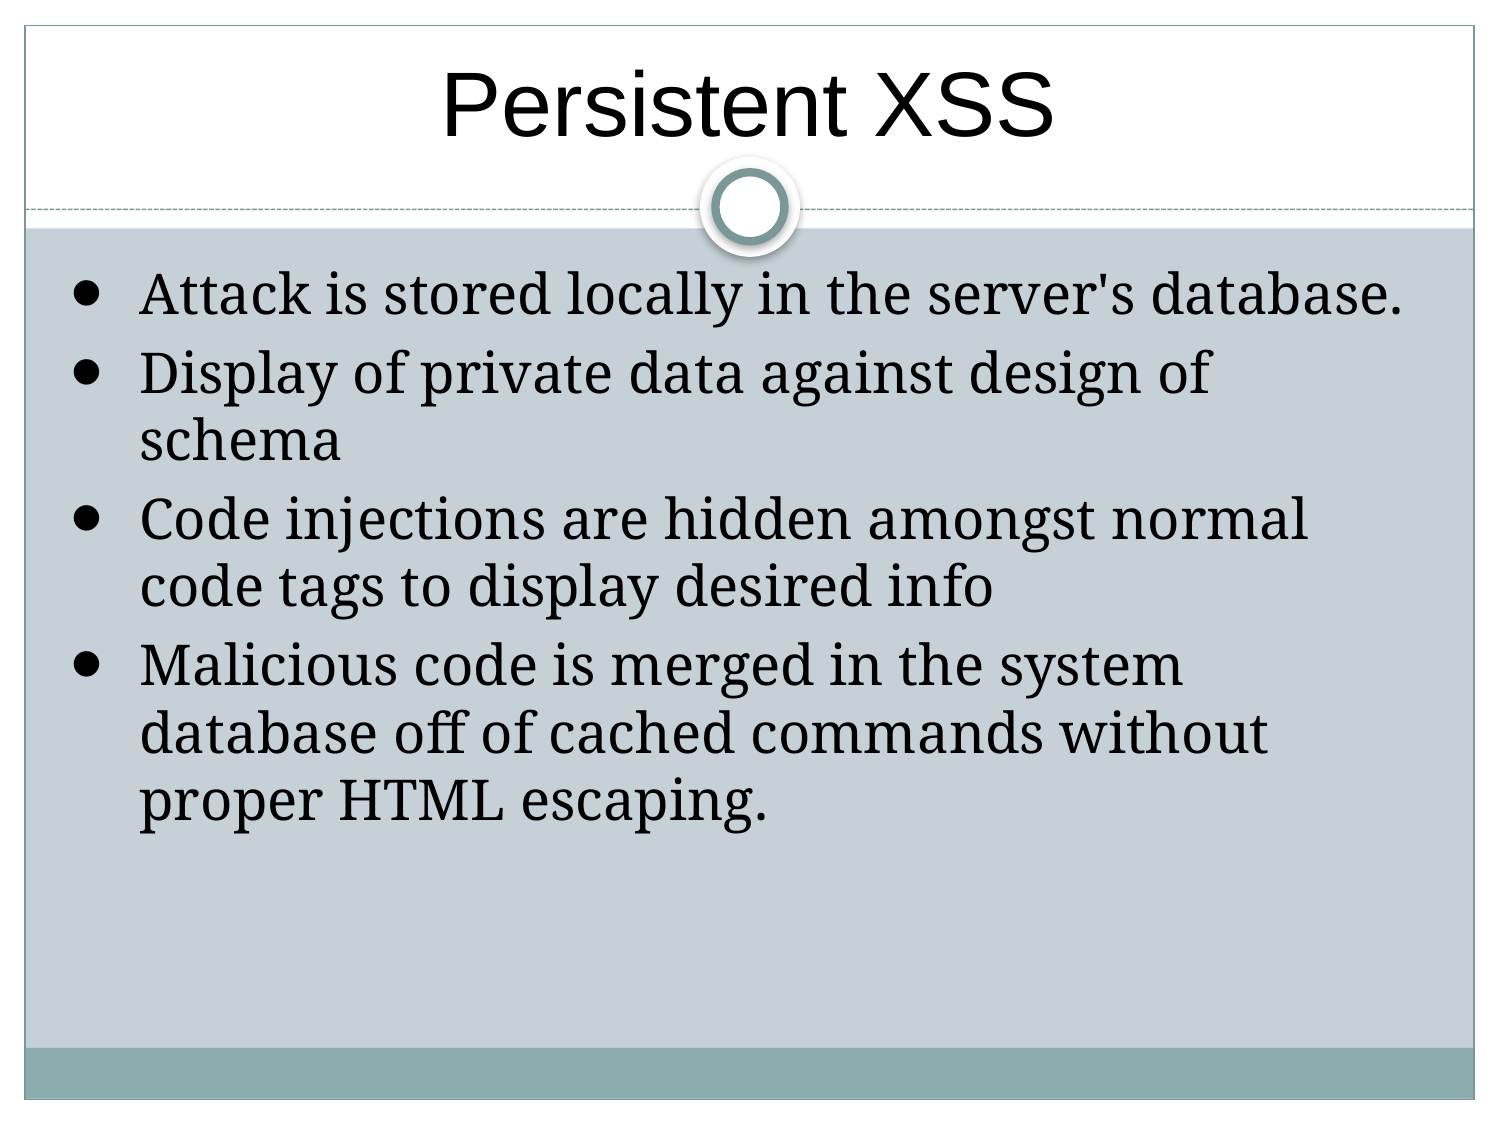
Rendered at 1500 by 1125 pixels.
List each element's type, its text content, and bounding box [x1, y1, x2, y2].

list Attack is stored locally in the server's database. Display of private data against design of schema Code injections are hidden amongst normal code tags to display desired info Malicious code is merged in the system database off of cached commands without proper HTML escaping. [49, 250, 1445, 904]
title Persistent XSS [49, 0, 1450, 202]
